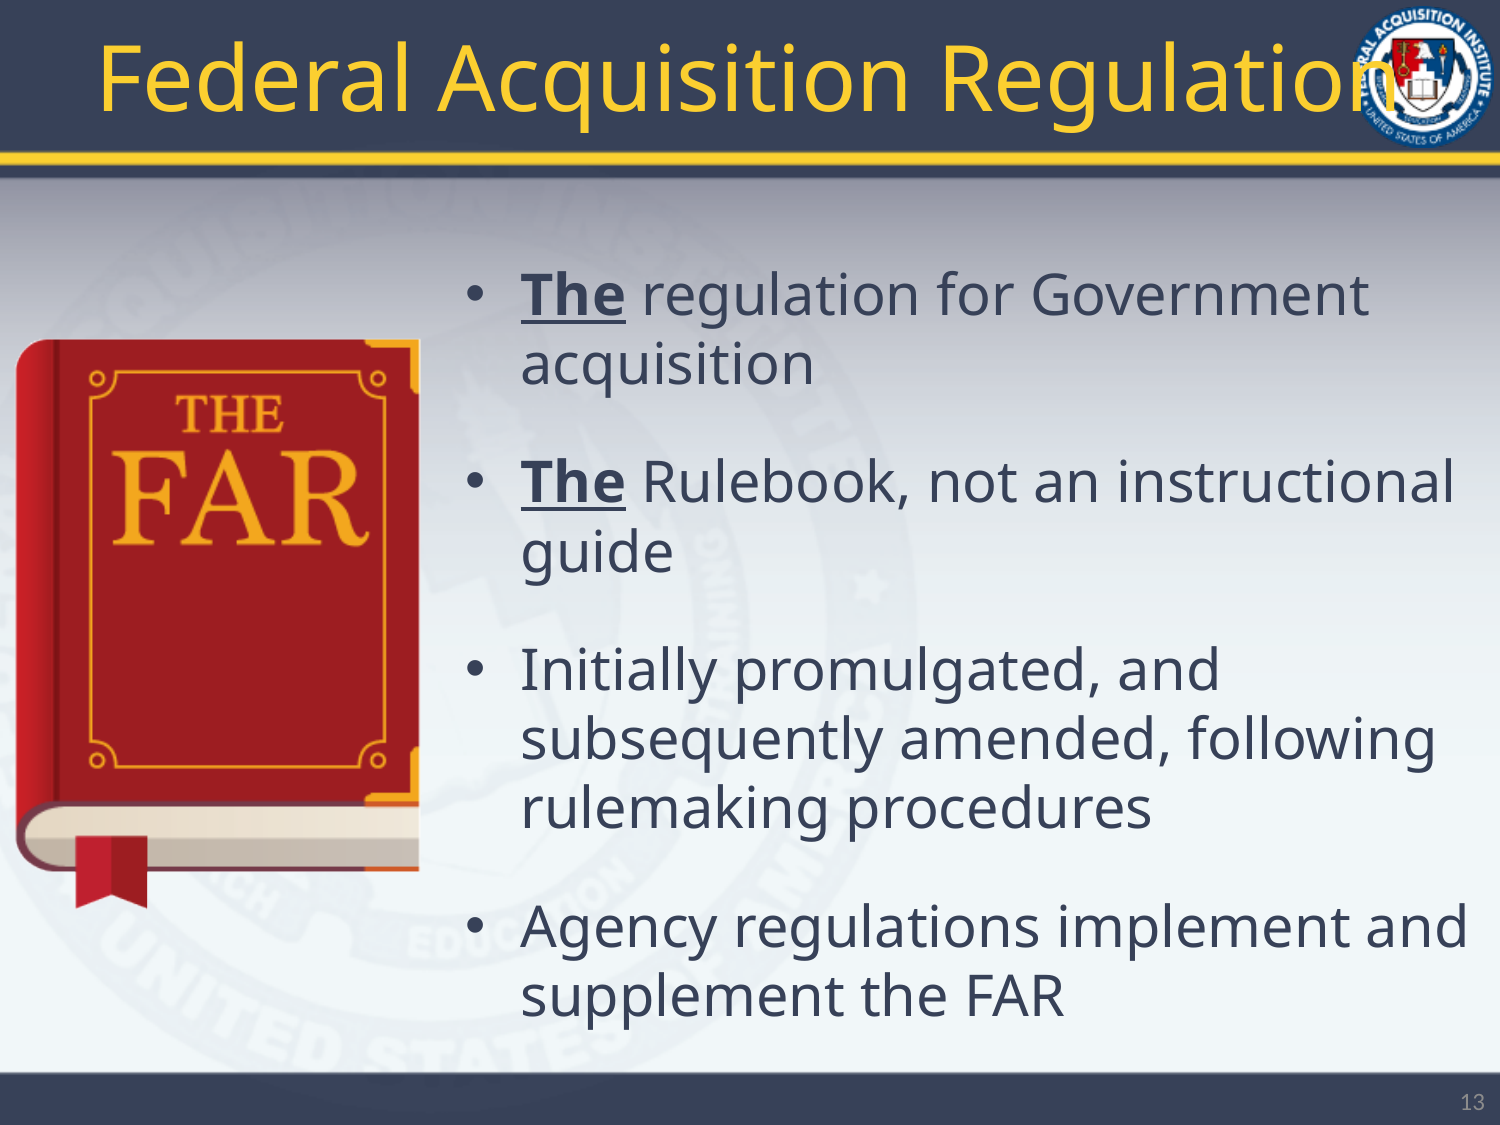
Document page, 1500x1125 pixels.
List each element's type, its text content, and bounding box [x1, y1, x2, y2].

list The regulation for Government acquisition The Rulebook, not an instructional guide Initially promulgated, and subsequently amended, following rulemaking procedures Agency regulations implement and supplement the FAR [450, 249, 1500, 1038]
picture [0, 150, 1500, 1125]
title Federal Acquisition Regulation [0, 0, 1500, 150]
slide_number 13 [1149, 1074, 1500, 1125]
